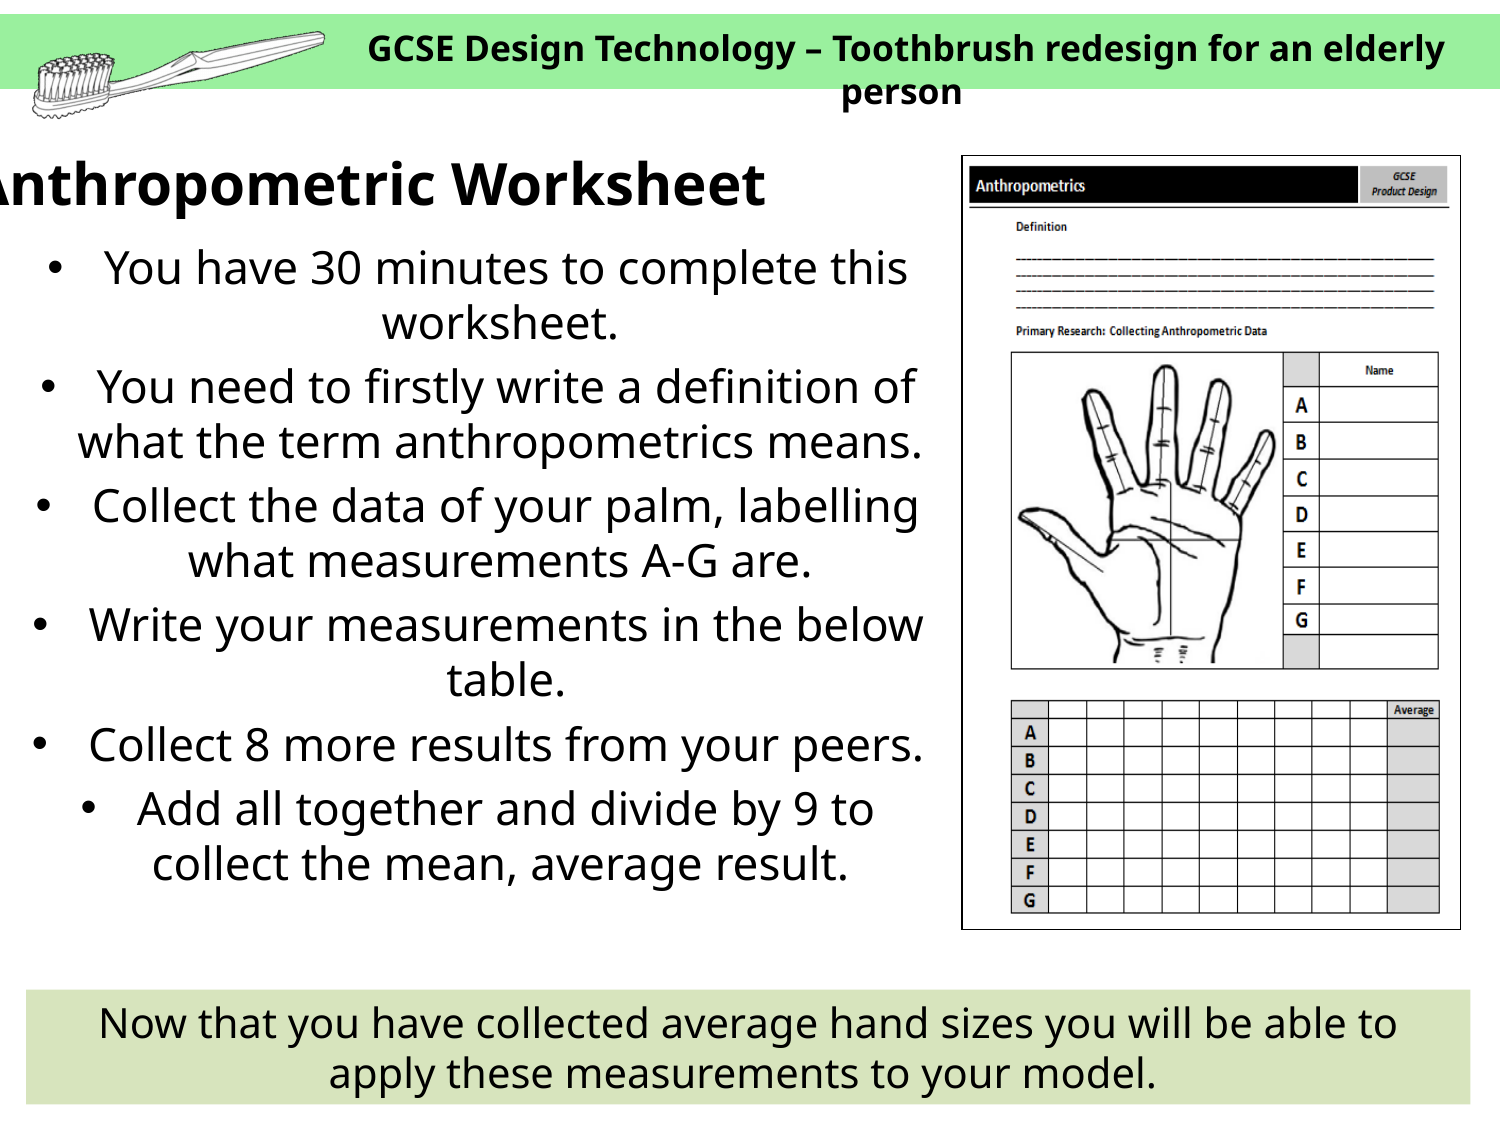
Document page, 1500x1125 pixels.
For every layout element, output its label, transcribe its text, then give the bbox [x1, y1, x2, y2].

picture [962, 177, 1461, 929]
list You have 30 minutes to complete this worksheet. You need to firstly write a definition of what the term anthropometrics means. Collect the data of your palm, labelling what measurements A-G are. Write your measurements in the below table. Collect 8 more results from your peers. Add all together and divide by 9 to collect the mean, average result. [5, 231, 951, 1059]
text_box Now that you have collected average hand sizes you will be able to apply these measurements to your model. [26, 989, 1471, 1105]
picture [176, 177, 306, 199]
title Anthropometric Worksheet [0, 185, 798, 315]
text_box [0, 0, 1500, 177]
